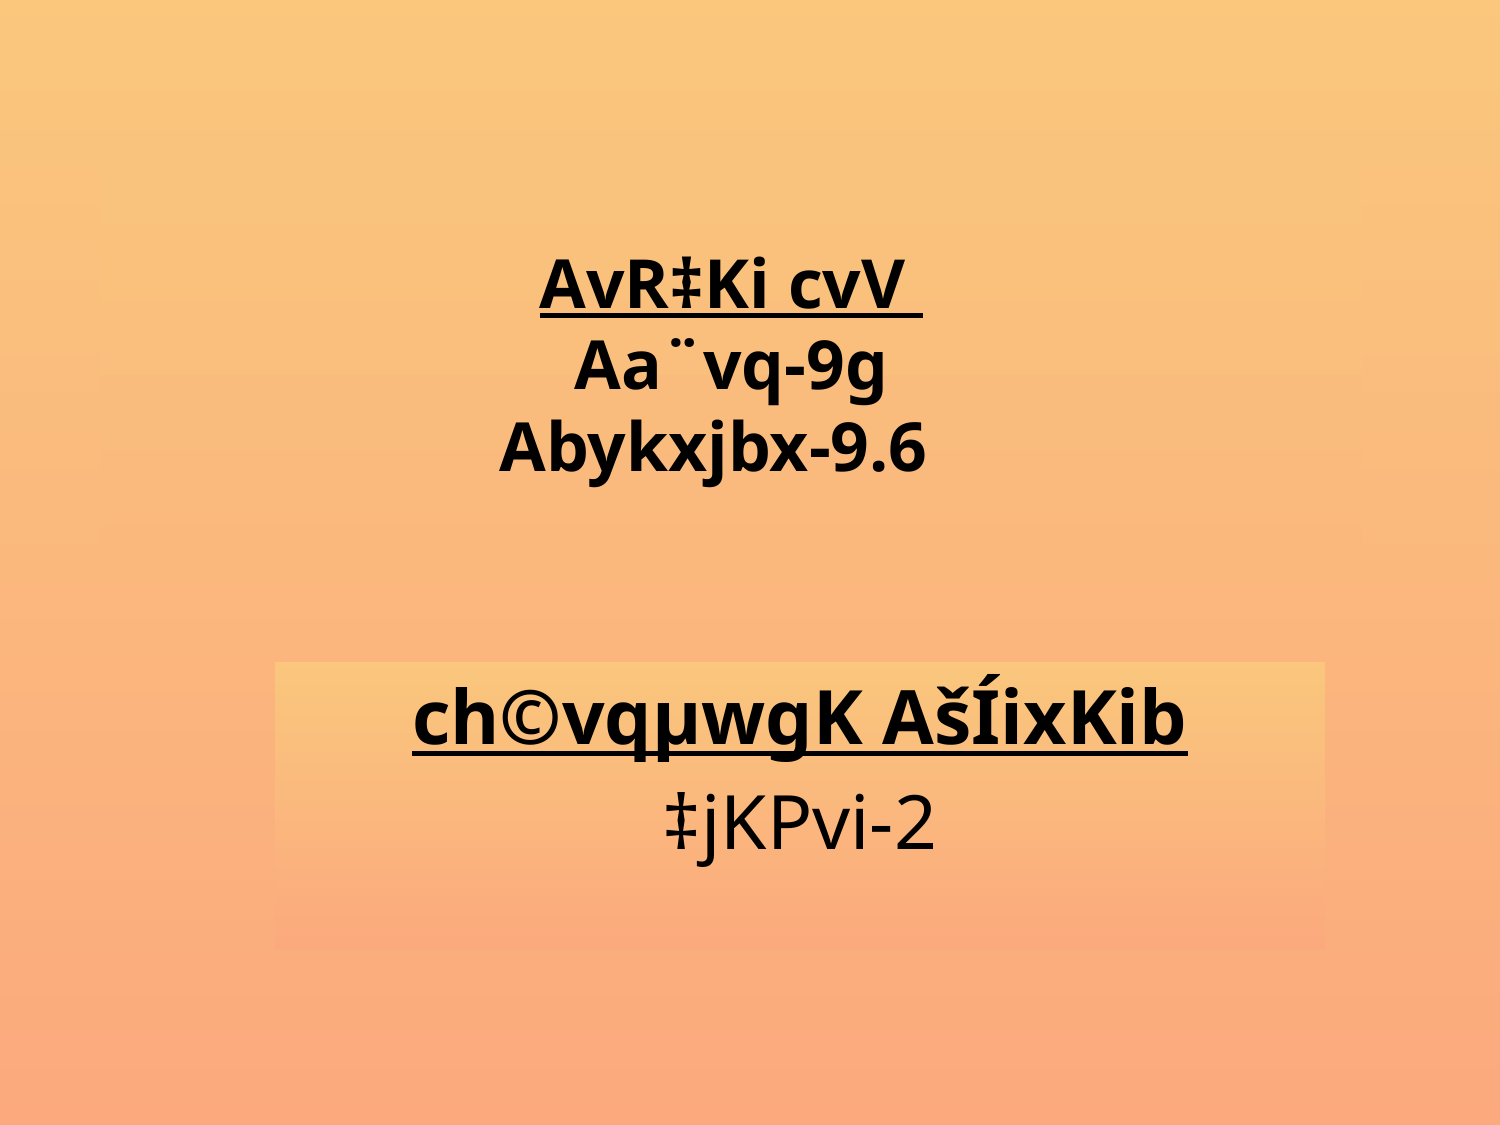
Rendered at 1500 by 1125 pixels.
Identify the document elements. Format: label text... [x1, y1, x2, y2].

title AvR‡Ki cvV Aa¨vq-9g Abykxjbx-9.6 [99, 149, 1363, 575]
subtitle ch©vqµwgK AšÍixKib ‡jKPvi-2 [275, 662, 1325, 950]
